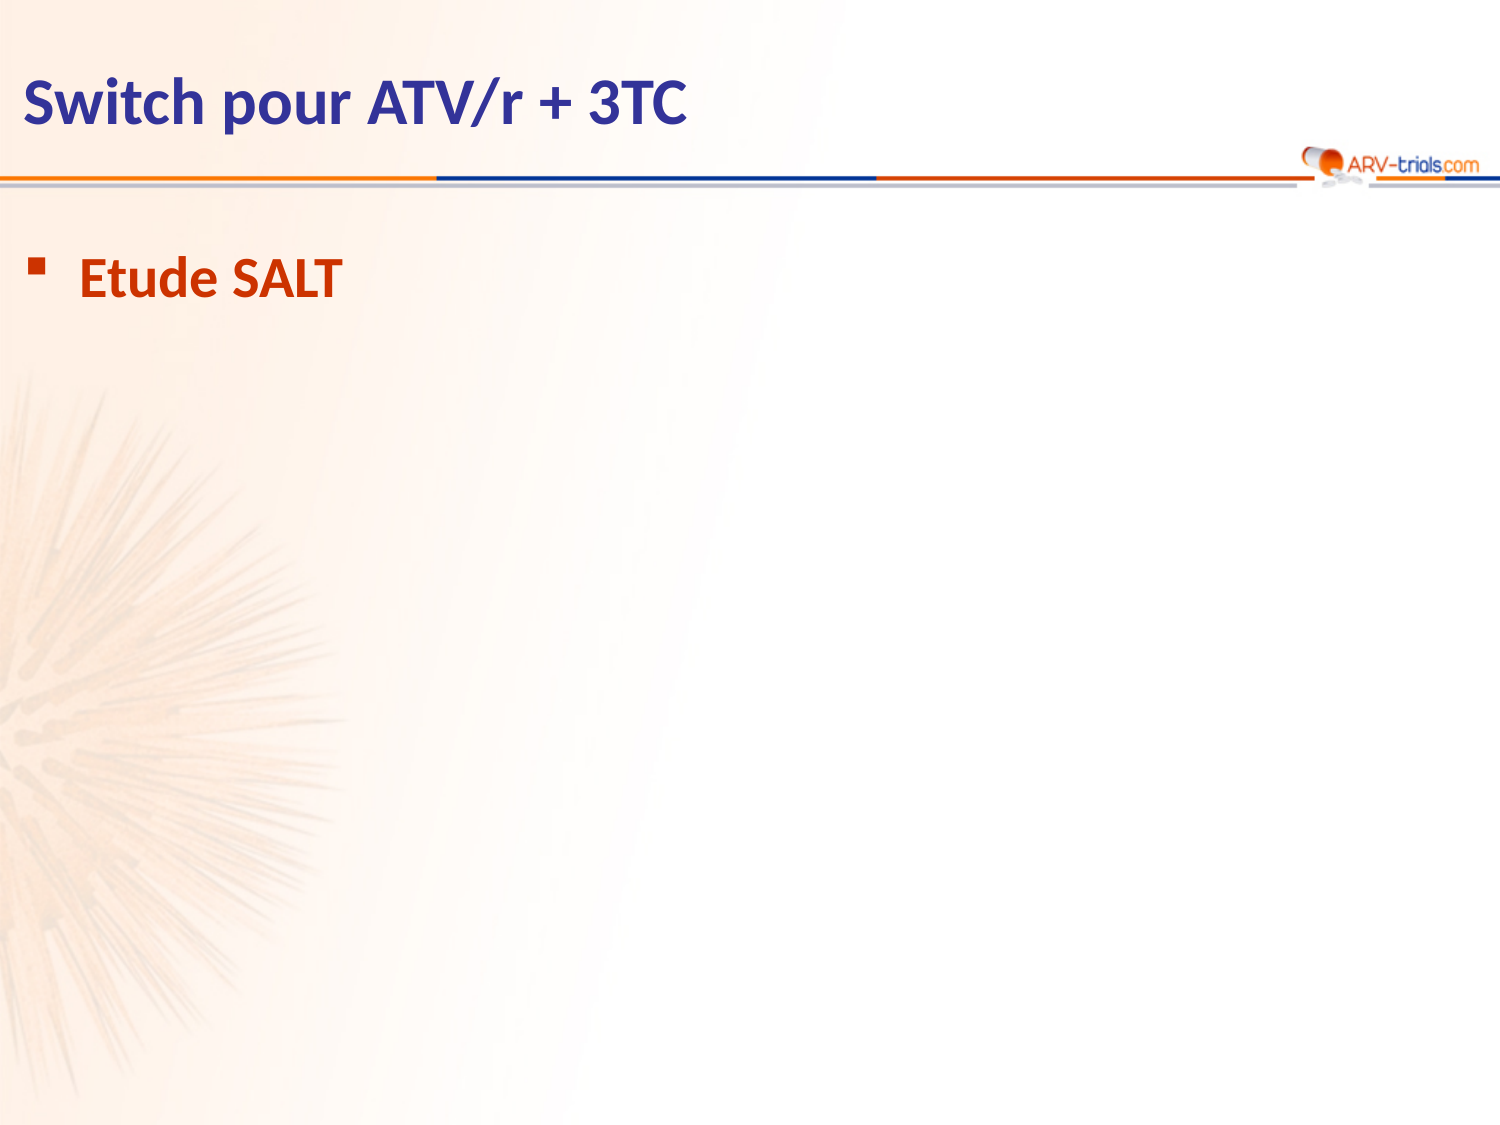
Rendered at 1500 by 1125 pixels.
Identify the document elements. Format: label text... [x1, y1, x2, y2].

title Switch pour ATV/r + 3TC [8, 6, 1353, 190]
picture [0, 0, 1500, 1125]
list Etude SALT [8, 230, 1489, 1102]
